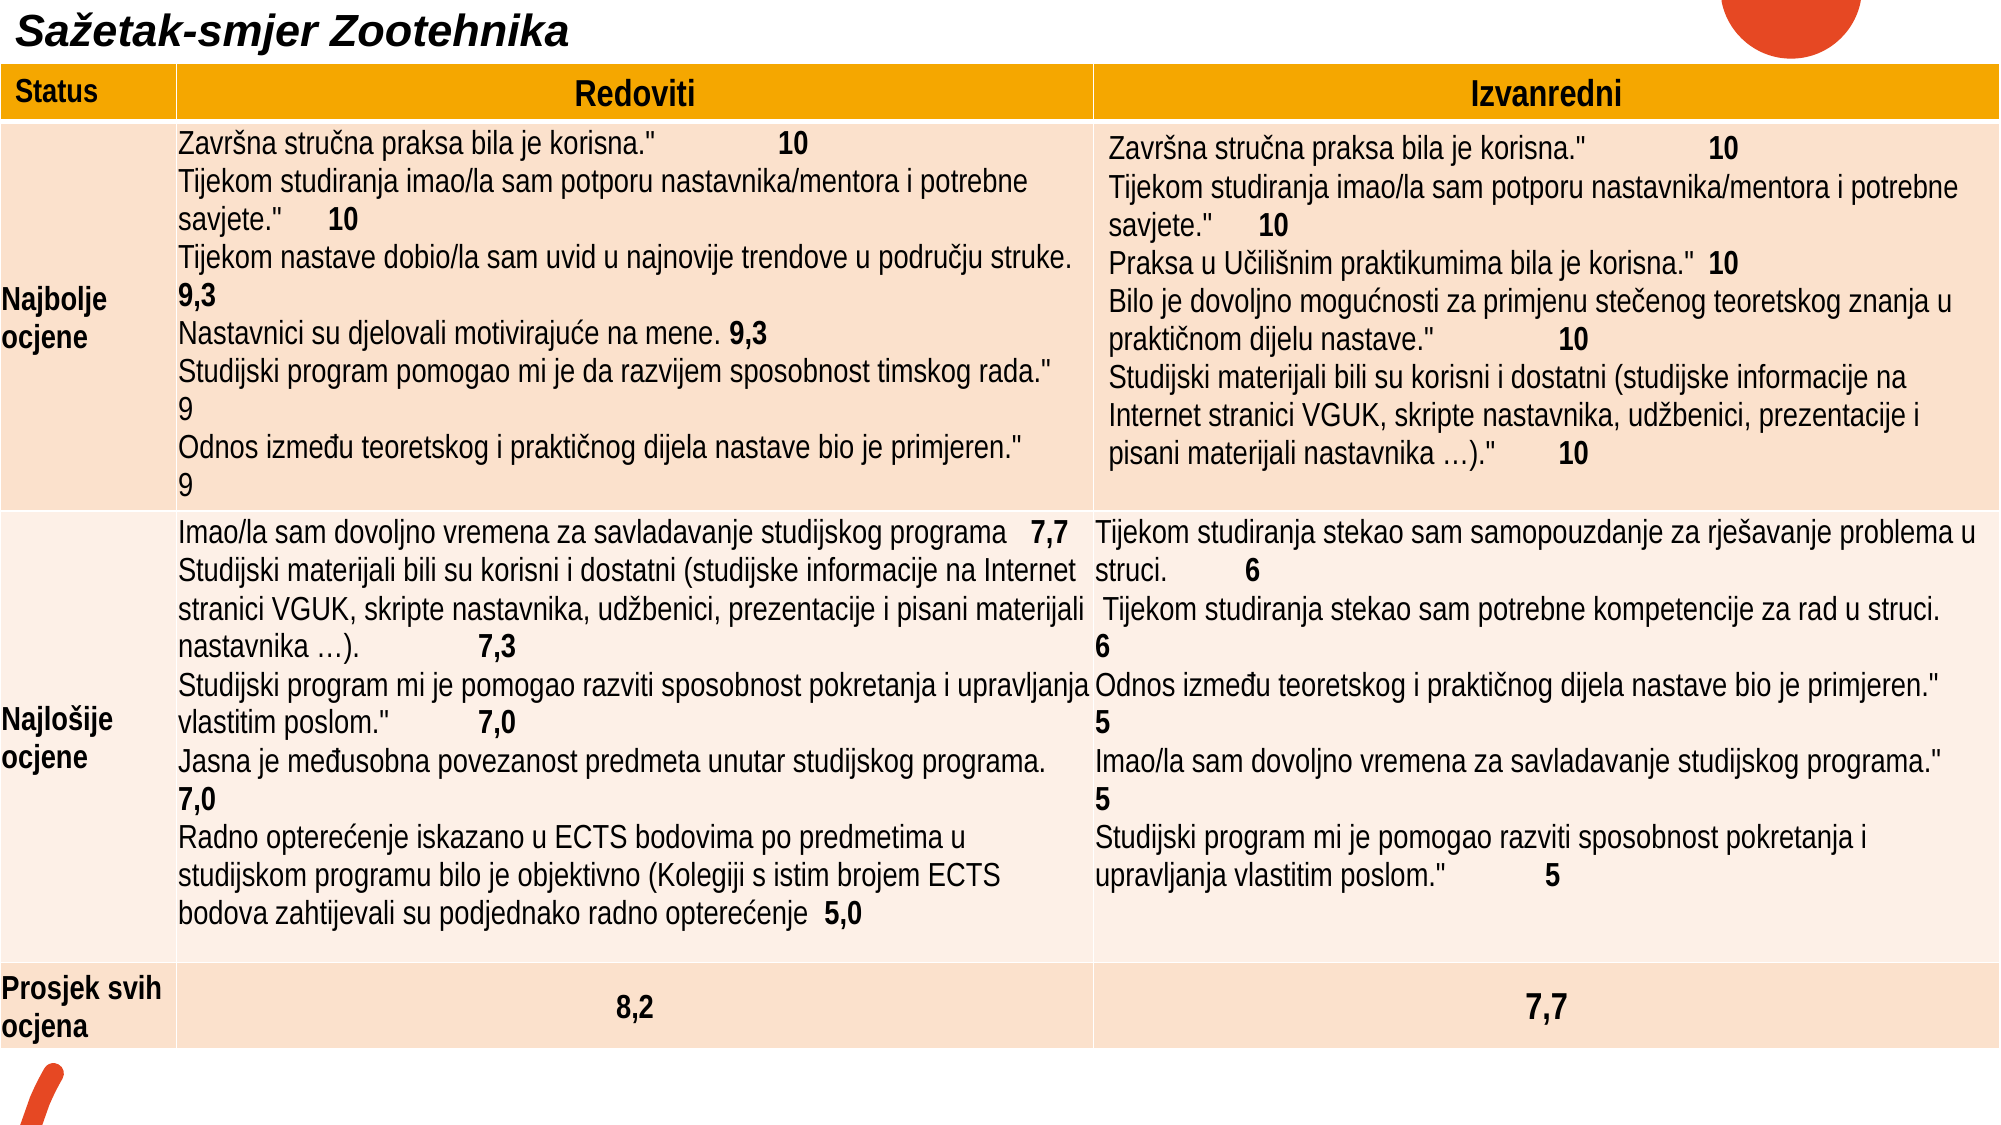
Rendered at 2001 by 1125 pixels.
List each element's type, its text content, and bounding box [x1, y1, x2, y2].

title Sažetak-smjer Zootehnika [0, 0, 1725, 63]
table_cell Tijekom studiranja stekao sam samopouzdanje za rješavanje problema u struci. 6 Tijekom studiranja stekao sam potrebne kompetencije za rad u struci. 6 Odnos između teoretskog i praktičnog dijela nastave bio je primjeren." 5 Imao/la sam dovoljno vremena za savladavanje studijskog programa." 5 Studijski program mi je pomogao razviti sposobnost pokretanja i upravljanja vlastitim poslom." 5 [1094, 512, 1999, 962]
table_header Izvanredni [1094, 64, 1999, 119]
table_cell 8,2 [177, 963, 1093, 1048]
table_cell Prosjek svih ocjena [1, 963, 176, 1048]
table_cell Imao/la sam dovoljno vremena za savladavanje studijskog programa 7,7 Studijski materijali bili su korisni i dostatni (studijske informacije na Internet stranici VGUK, skripte nastavnika, udžbenici, prezentacije i pisani materijali nastavnika …). 7,3 Studijski program mi je pomogao razviti sposobnost pokretanja i upravljanja vlastitim poslom." 7,0 Jasna je međusobna povezanost predmeta unutar studijskog programa. 7,0 Radno opterećenje iskazano u ECTS bodovima po predmetima u studijskom programu bilo je objektivno (Kolegiji s istim brojem ECTS bodova zahtijevali su podjednako radno opterećenje 5,0 [177, 512, 1093, 962]
table_header Redoviti [177, 64, 1093, 119]
table_cell Najlošije ocjene [1, 512, 176, 962]
table_cell Završna stručna praksa bila je korisna." 10 Tijekom studiranja imao/la sam potporu nastavnika/mentora i potrebne savjete." 10 Praksa u Učilišnim praktikumima bila je korisna." 10 Bilo je dovoljno mogućnosti za primjenu stečenog teoretskog znanja u praktičnom dijelu nastave." 10 Studijski materijali bili su korisni i dostatni (studijske informacije na Internet stranici VGUK, skripte nastavnika, udžbenici, prezentacije i pisani materijali nastavnika …)." 10 [1094, 124, 1999, 510]
table_header Status [1, 64, 176, 119]
table_cell Završna stručna praksa bila je korisna." 10 Tijekom studiranja imao/la sam potporu nastavnika/mentora i potrebne savjete." 10 Tijekom nastave dobio/la sam uvid u najnovije trendove u području struke. 9,3 Nastavnici su djelovali motivirajuće na mene. 9,3 Studijski program pomogao mi je da razvijem sposobnost timskog rada." 9 Odnos između teoretskog i praktičnog dijela nastave bio je primjeren." 9 [177, 124, 1093, 510]
table_cell 7,7 [1094, 963, 1999, 1048]
table_cell Najbolje ocjene [1, 124, 176, 510]
